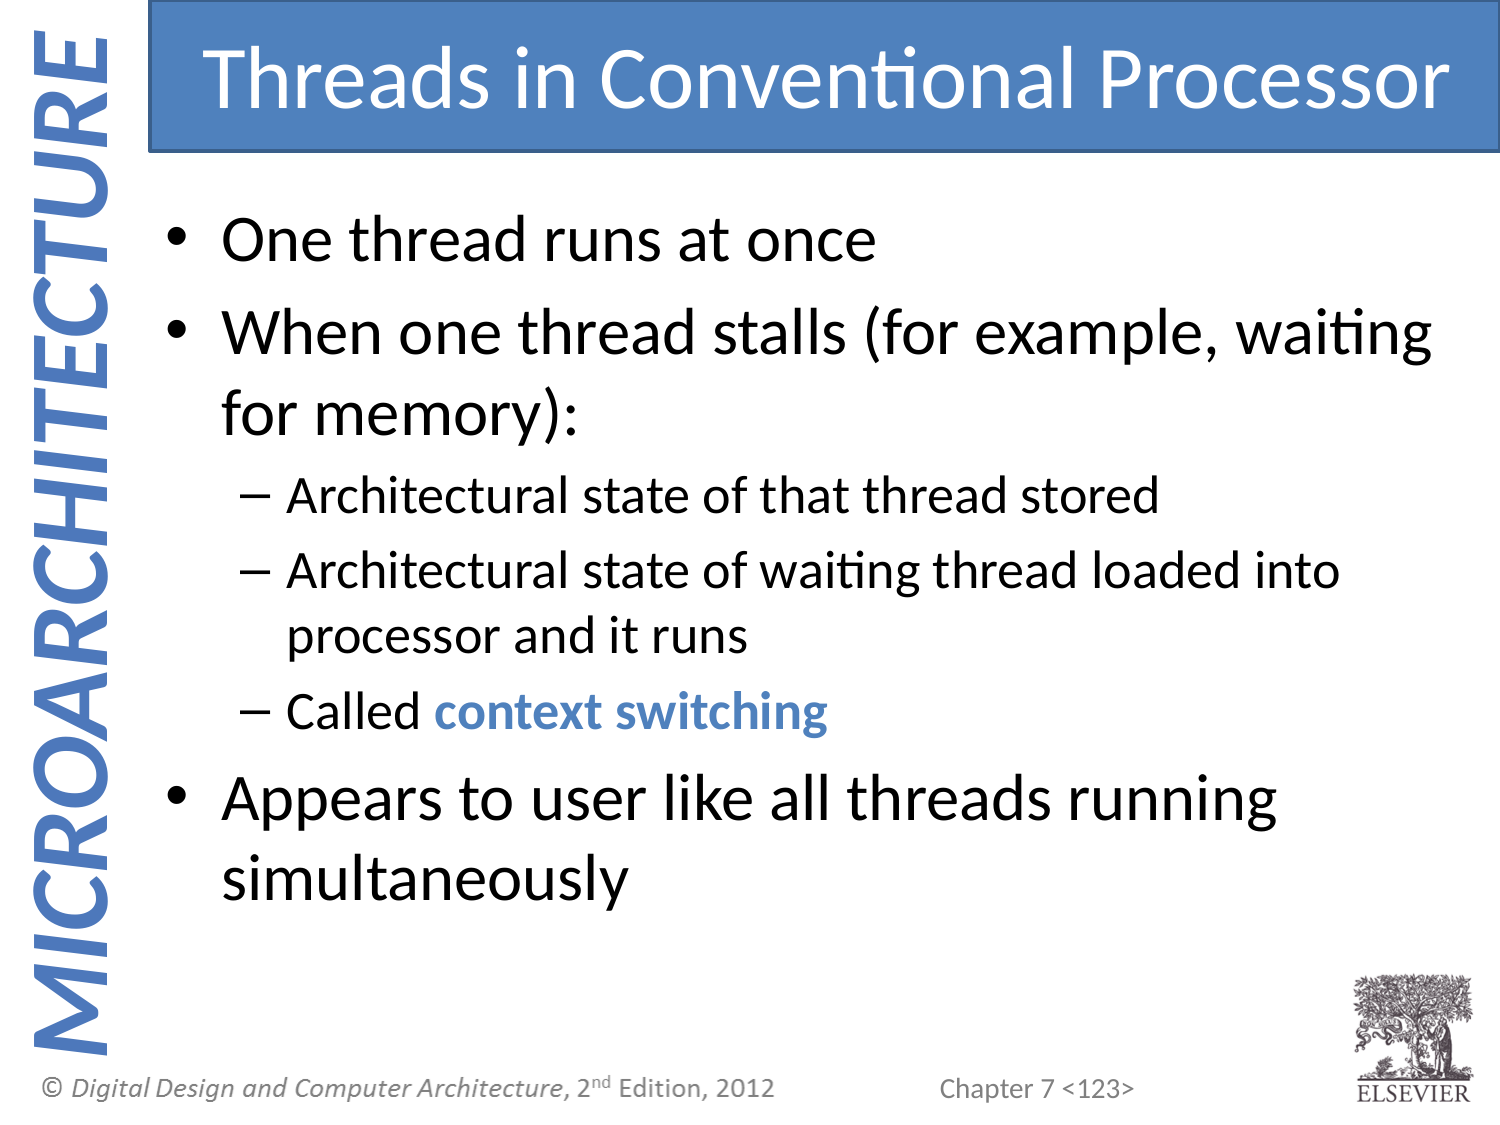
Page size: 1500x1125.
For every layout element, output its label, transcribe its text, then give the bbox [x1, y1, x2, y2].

text_box Threads in Conventional Processor [187, 11, 1488, 134]
picture [45, 106, 69, 129]
picture [0, 141, 1500, 1125]
picture [0, 0, 148, 140]
list One thread runs at once When one thread stalls (for example, waiting for memory): Architectural state of that thread stored Architectural state of waiting thread loaded into processor and it runs Called context switching Appears to user like all threads running simultaneously [150, 187, 1475, 1000]
